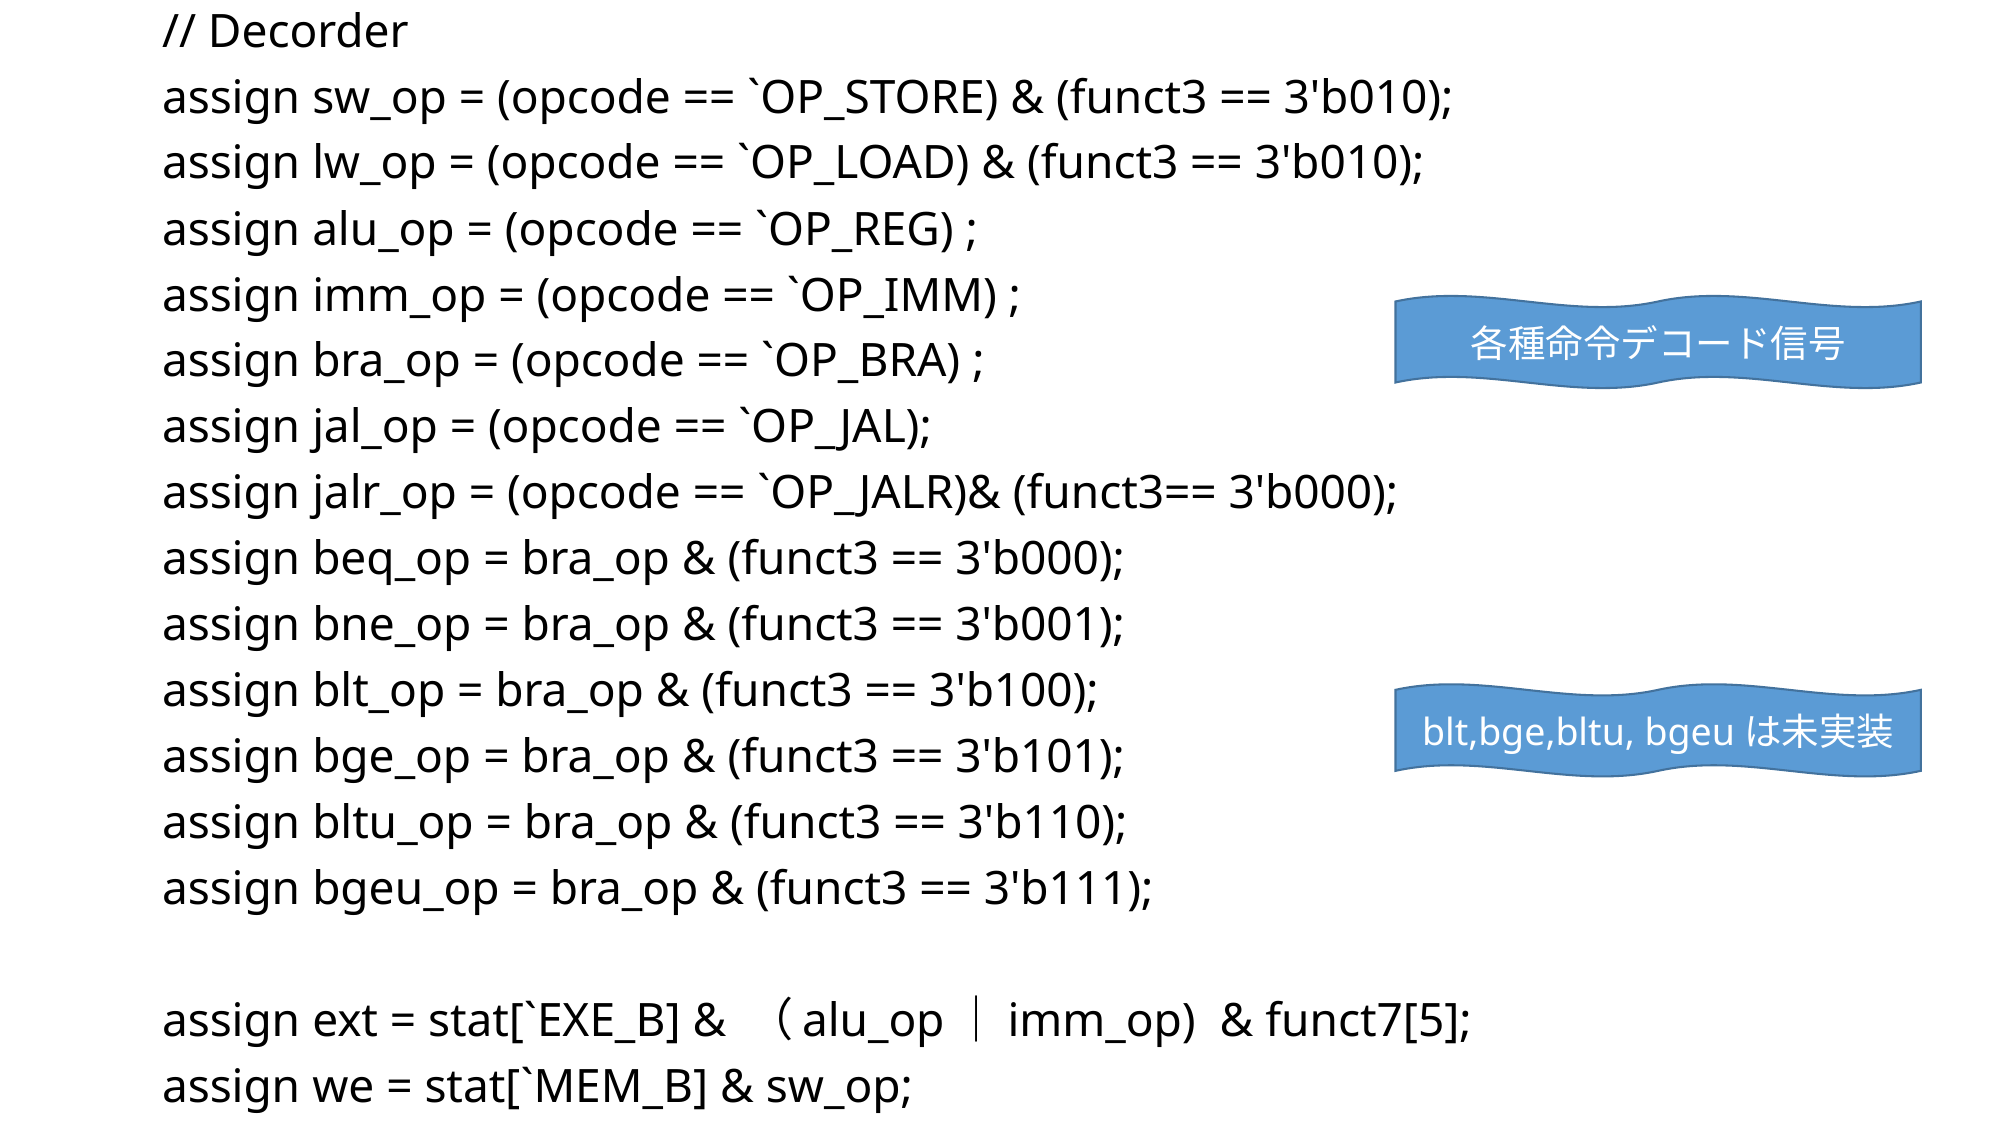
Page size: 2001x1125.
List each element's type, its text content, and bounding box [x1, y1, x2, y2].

text_box blt,bge,bltu, bgeuは未実装 [1394, 683, 1922, 778]
text_box 各種命令デコード信号 [1394, 294, 1922, 390]
list // Decorder assign sw_op = (opcode == `OP_STORE) & (funct3 == 3'b010); assign lw_op = (opcode == `OP_LOAD) & (funct3 == 3'b010); assign alu_op = (opcode == `OP_REG) ; assign imm_op = (opcode == `OP_IMM) ; assign bra_op = (opcode == `OP_BRA) ; assign jal_op = (opcode == `OP_JAL); assign jalr_op = (opcode == `OP_JALR)& (funct3== 3'b000); assign beq_op = bra_op & (funct3 == 3'b000); assign bne_op = bra_op & (funct3 == 3'b001); assign blt_op = bra_op & (funct3 == 3'b100); assign bge_op = bra_op & (funct3 == 3'b101); assign bltu_op = bra_op & (funct3 == 3'b110); assign bgeu_op = bra_op & (funct3 == 3'b111); assign ext = stat[`EXE_B] & （alu_op｜imm_op) & funct7[5]; assign we = stat[`MEM_B] & sw_op; [147, 0, 1872, 1125]
